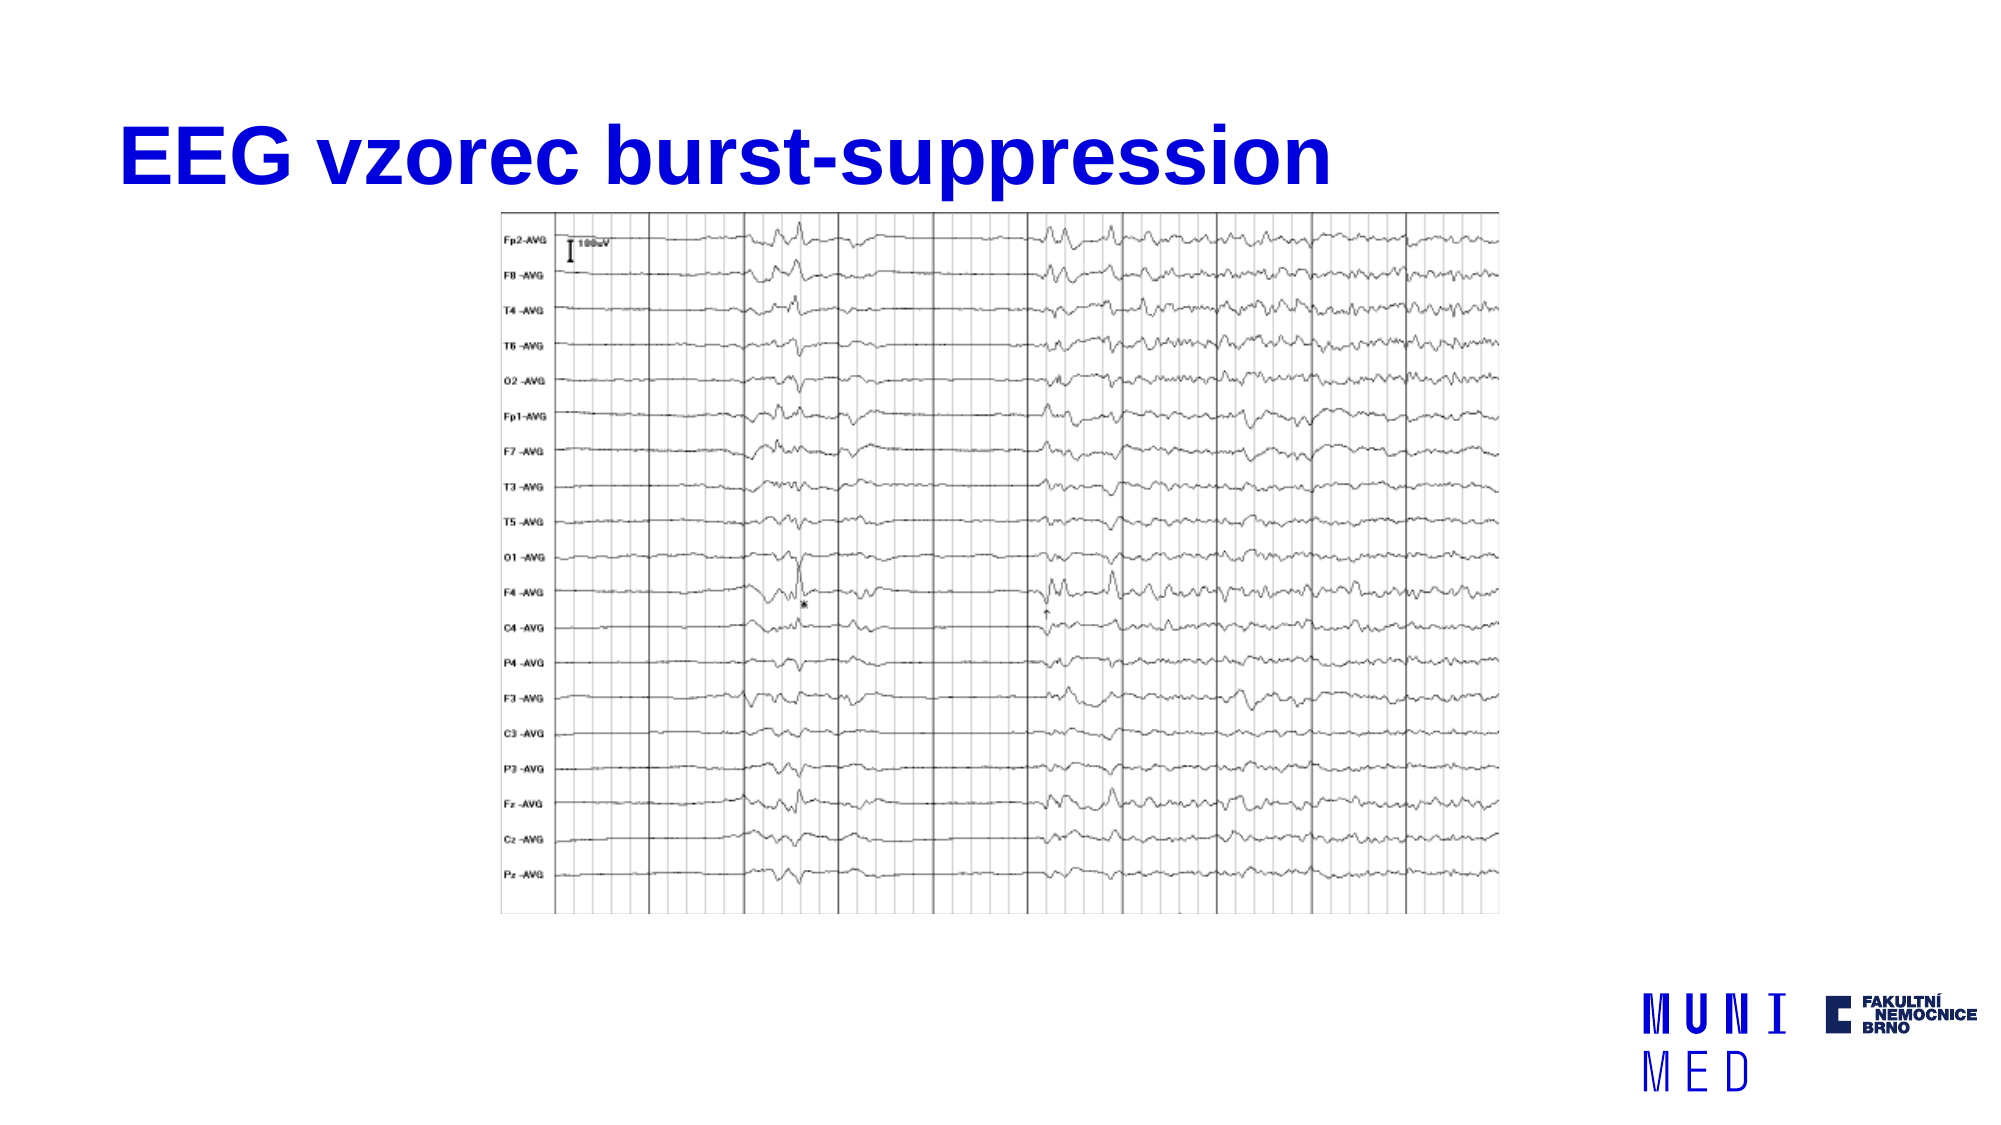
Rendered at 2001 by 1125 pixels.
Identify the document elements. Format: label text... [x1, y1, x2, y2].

title EEG vzorec burst-suppression [118, 118, 1883, 193]
picture [500, 211, 1500, 914]
